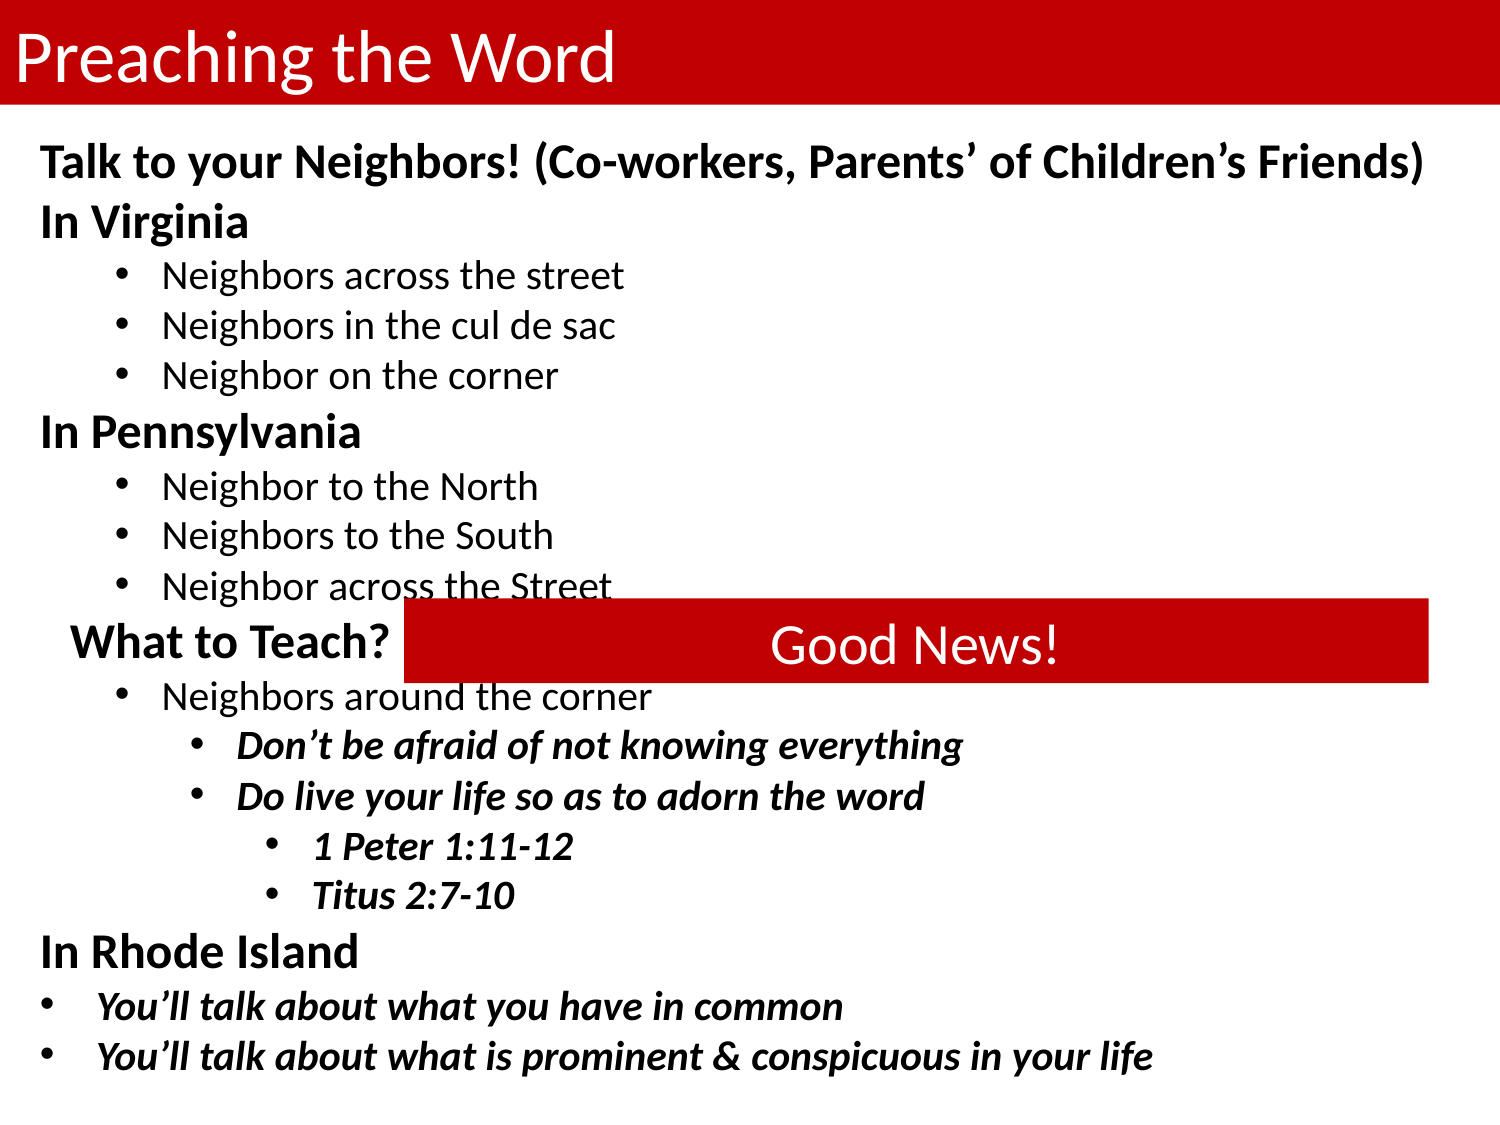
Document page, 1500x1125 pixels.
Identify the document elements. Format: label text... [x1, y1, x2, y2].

text_box Preaching the Word [0, 0, 1500, 105]
text_box Talk to your Neighbors! (Co-workers, Parents’ of Children’s Friends) In Virginia Neighbors across the street Neighbors in the cul de sac Neighbor on the corner In Pennsylvania Neighbor to the North Neighbors to the South Neighbor across the Street What to Teach? Do I know enough? Do I Need a Prepared Lesson? Neighbors around the corner Don’t be afraid of not knowing everything Do live your life so as to adorn the word 1 Peter 1:11-12 Titus 2:7-10 In Rhode Island You’ll talk about what you have in common You’ll talk about what is prominent & conspicuous in your life [24, 120, 1475, 1086]
text_box Good News! [404, 598, 1429, 684]
